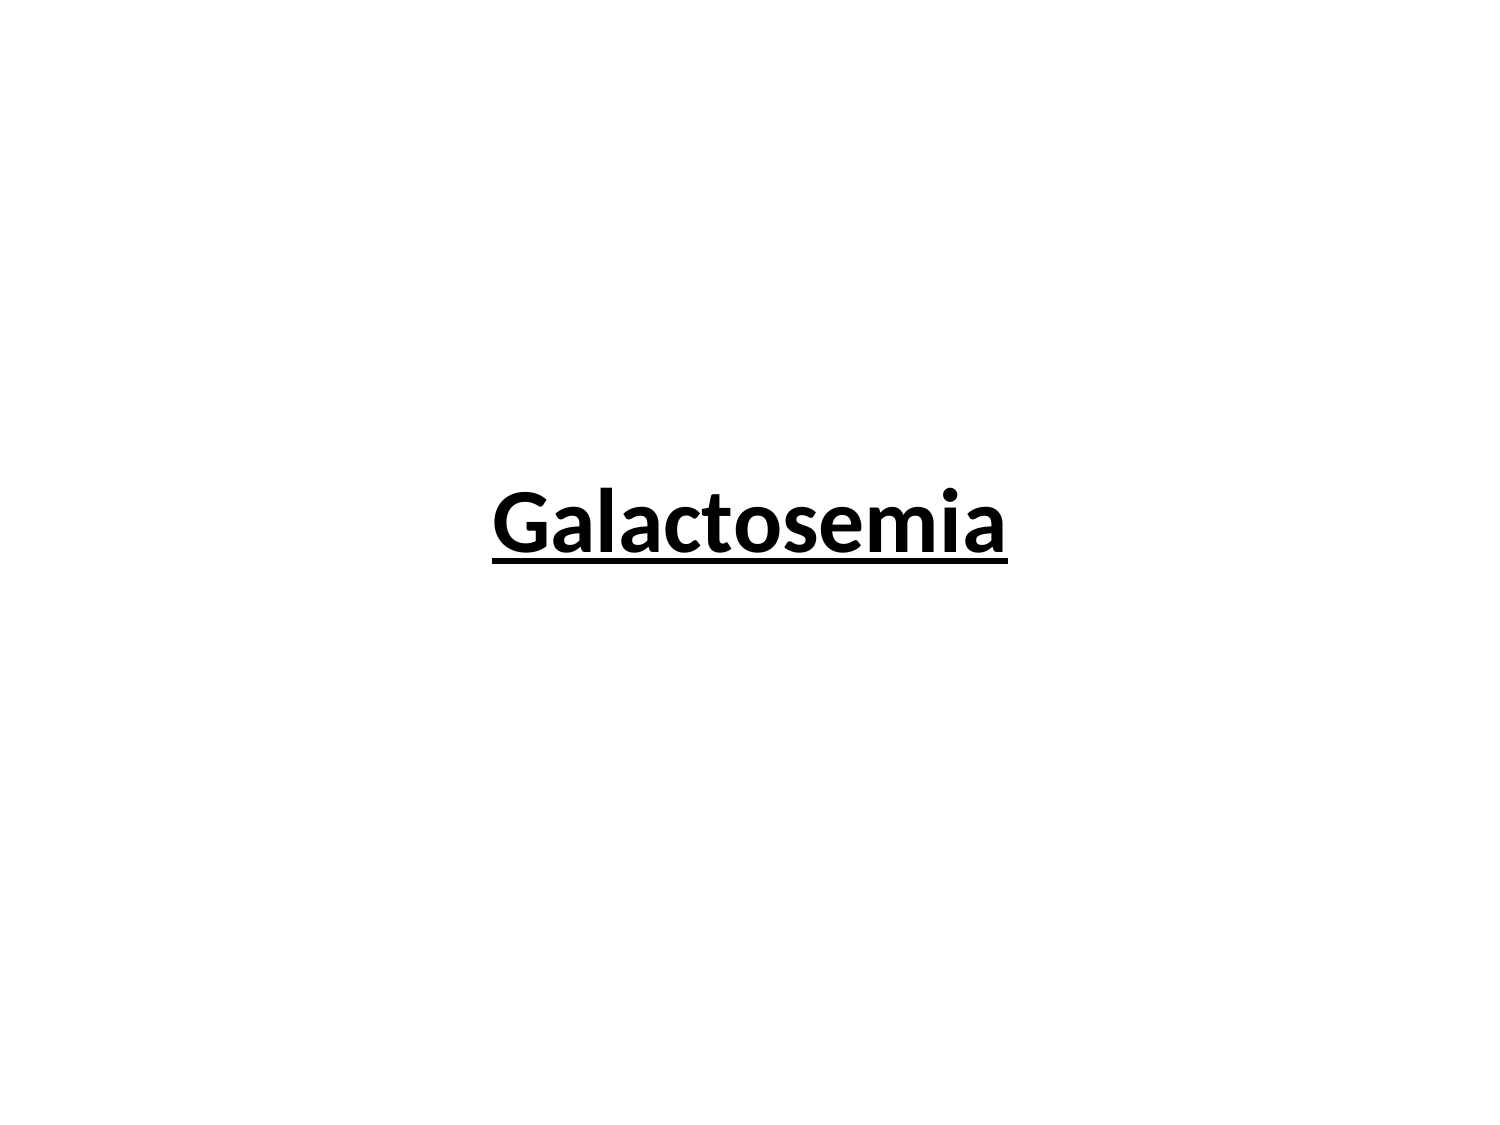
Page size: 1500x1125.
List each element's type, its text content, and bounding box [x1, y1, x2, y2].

title Galactosemia [75, 421, 1425, 610]
